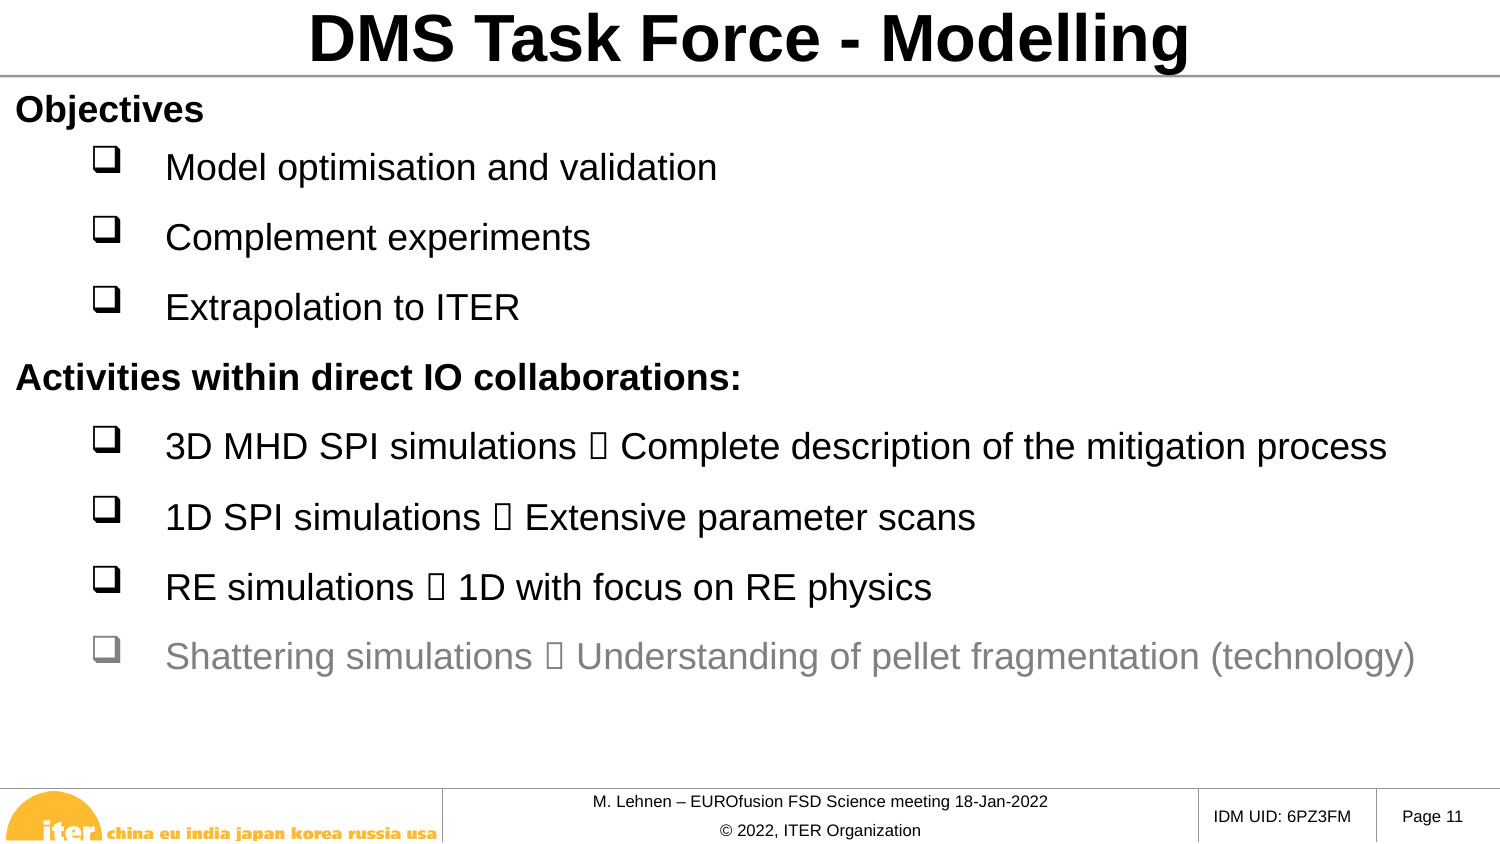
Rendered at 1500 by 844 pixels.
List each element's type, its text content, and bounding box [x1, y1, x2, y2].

text_box DMS Task Force - Modelling [0, 1, 1500, 68]
picture [106, 825, 438, 841]
text_box Objectives Model optimisation and validation Complement experiments Extrapolation to ITER Activities within direct IO collaborations: 3D MHD SPI simulations  Complete description of the mitigation process 1D SPI simulations  Extensive parameter scans RE simulations  1D with focus on RE physics Shattering simulations  Understanding of pellet fragmentation (technology) [0, 77, 1500, 775]
picture [5, 791, 104, 841]
